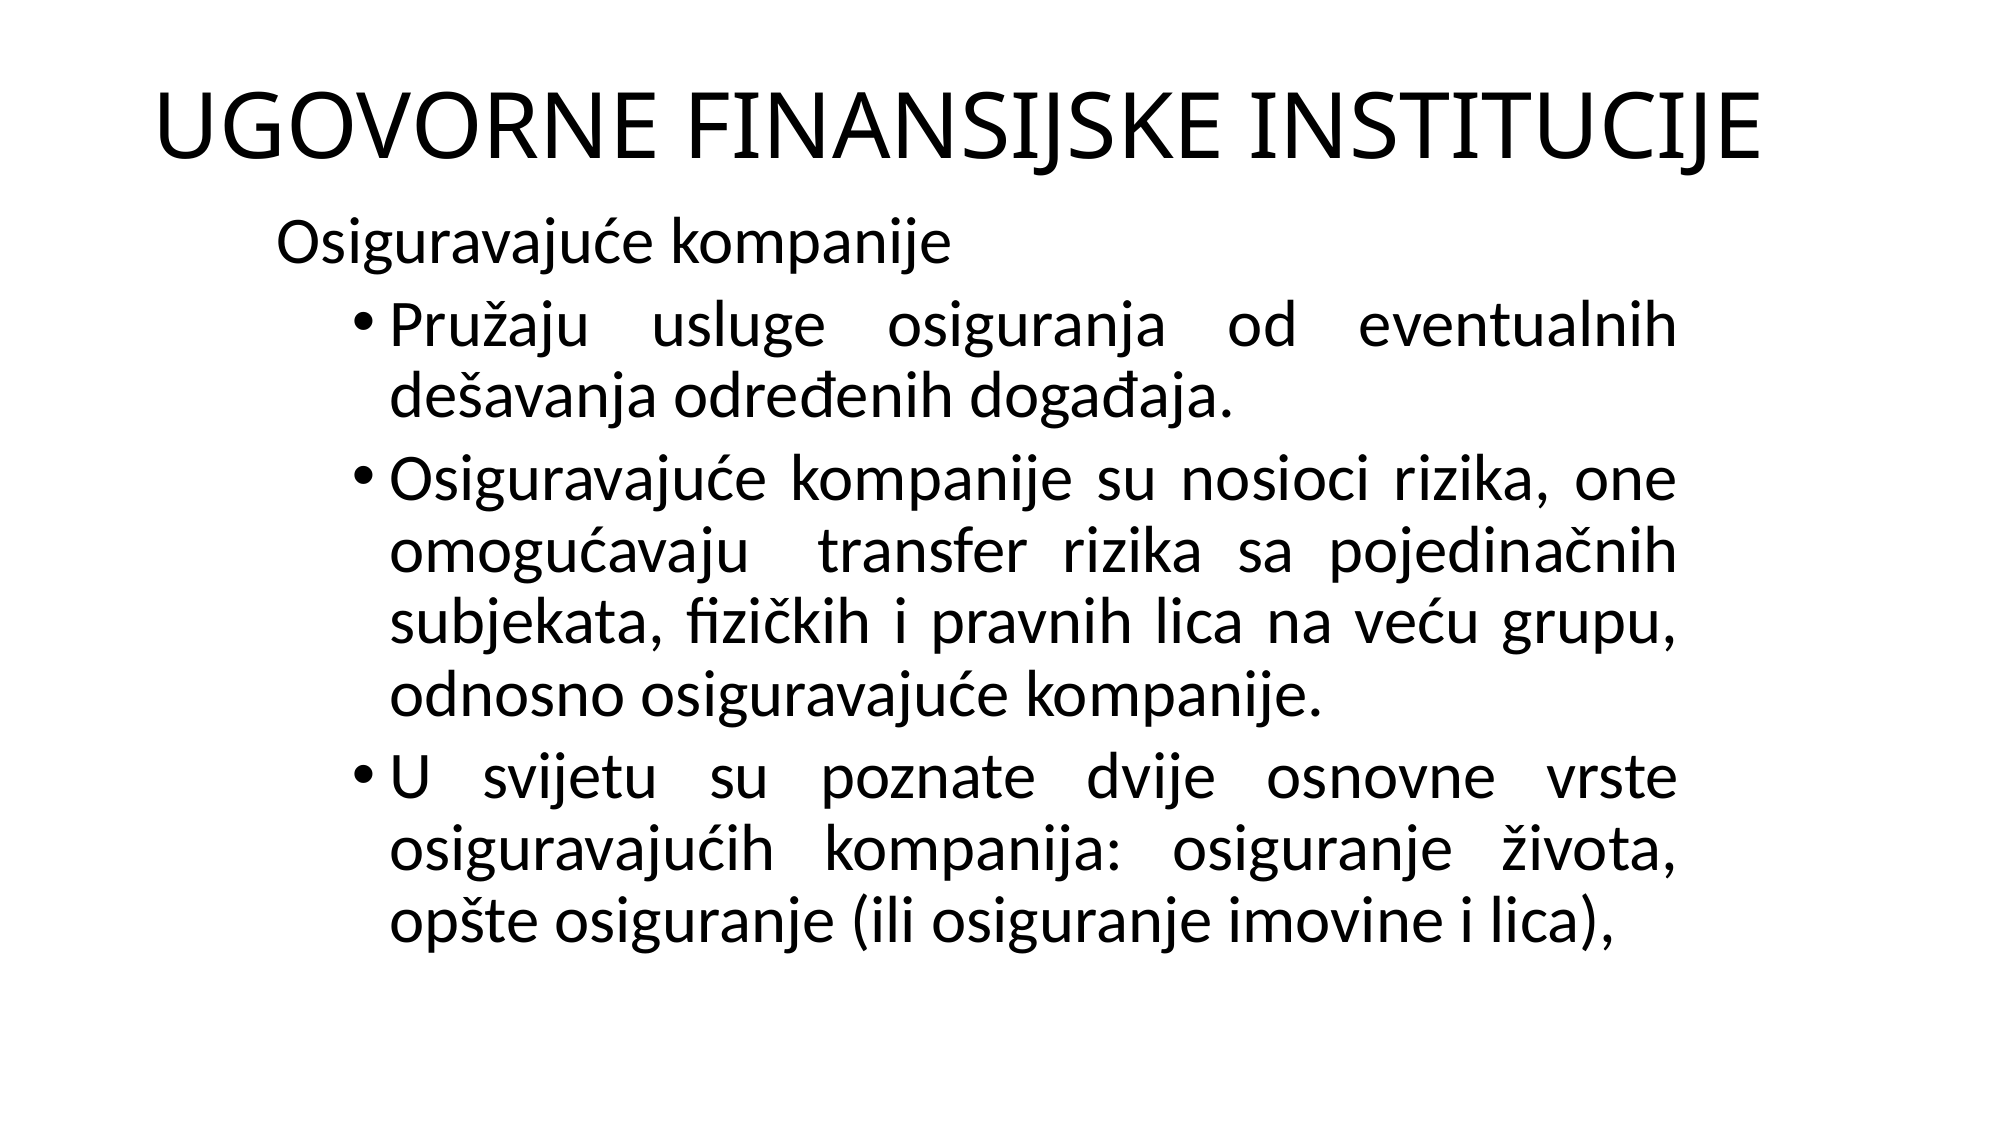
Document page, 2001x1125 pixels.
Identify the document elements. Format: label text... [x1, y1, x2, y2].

title UGOVORNE FINANSIJSKE INSTITUCIJE [137, 59, 1863, 199]
list Osiguravajuće kompanije Pružaju usluge osiguranja od eventualnih dešavanja određenih događaja. Osiguravajuće kompanije su nosioci rizika, one omogućavaju transfer rizika sa pojedinačnih subjekata, fizičkih i pravnih lica na veću grupu, odnosno osiguravajuće kompanije. U svijetu su poznate dvije osnovne vrste osiguravajućih kompanija: osiguranje života, opšte osiguranje (ili osiguranje imovine i lica), [261, 198, 1695, 1001]
